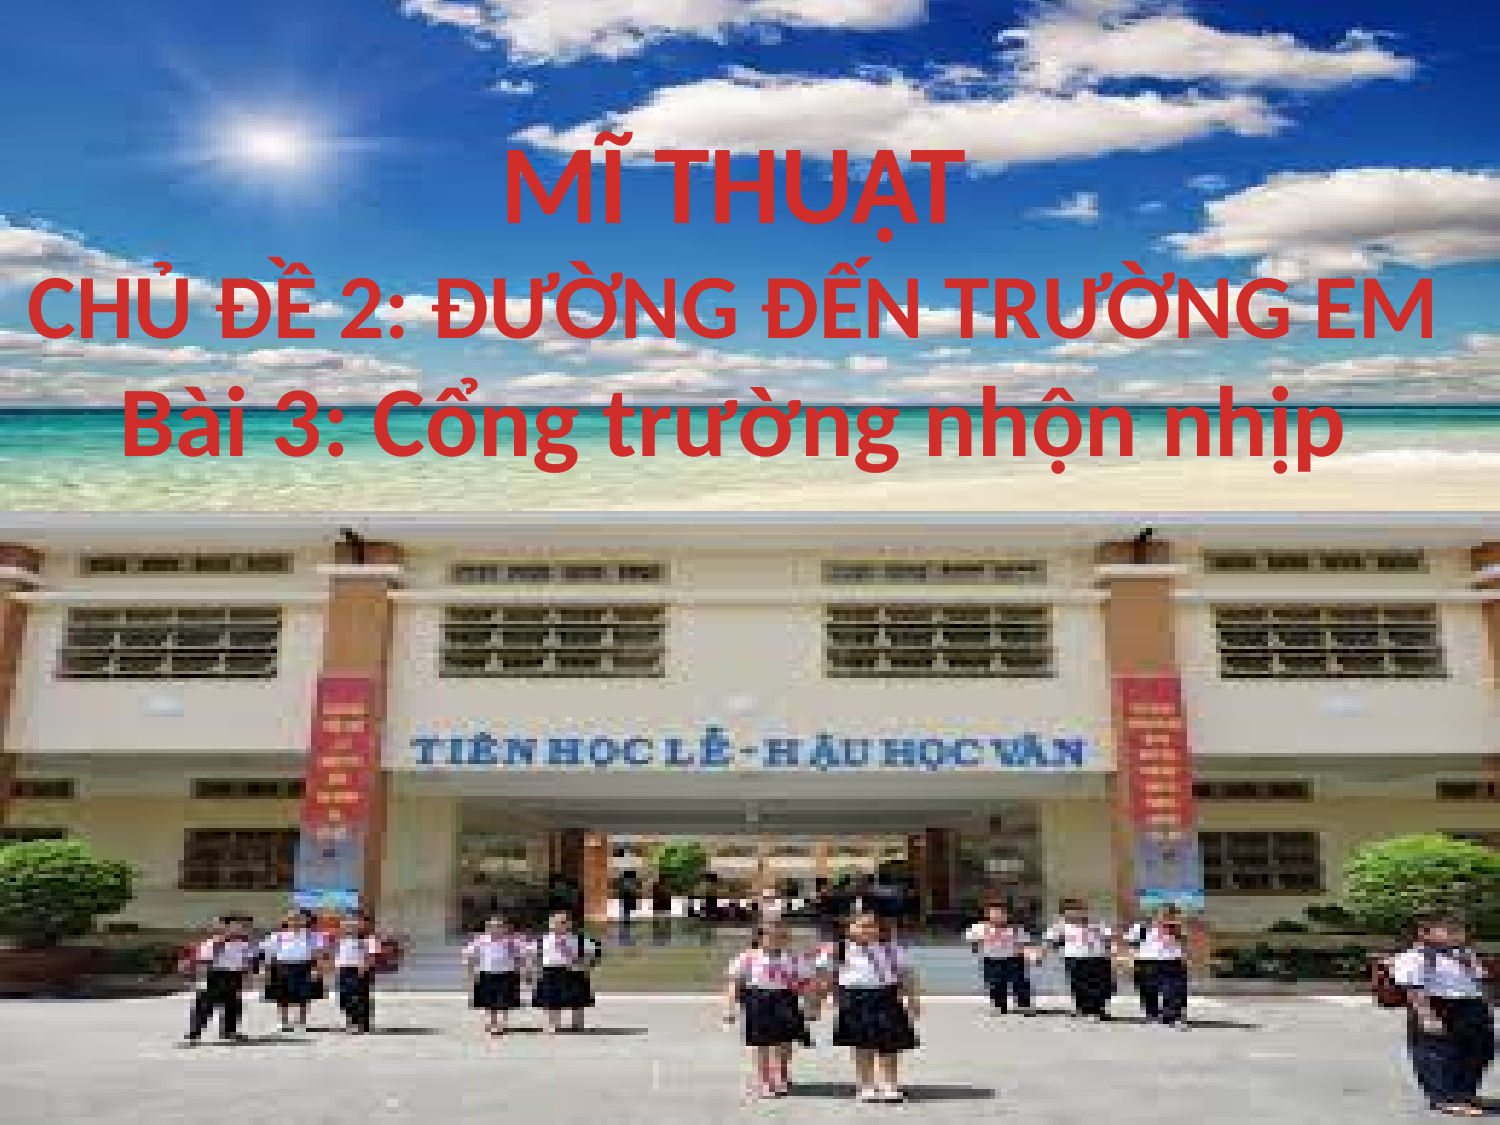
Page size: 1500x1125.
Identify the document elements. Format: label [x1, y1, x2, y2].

list [0, 518, 1500, 1125]
picture [0, 0, 1500, 511]
